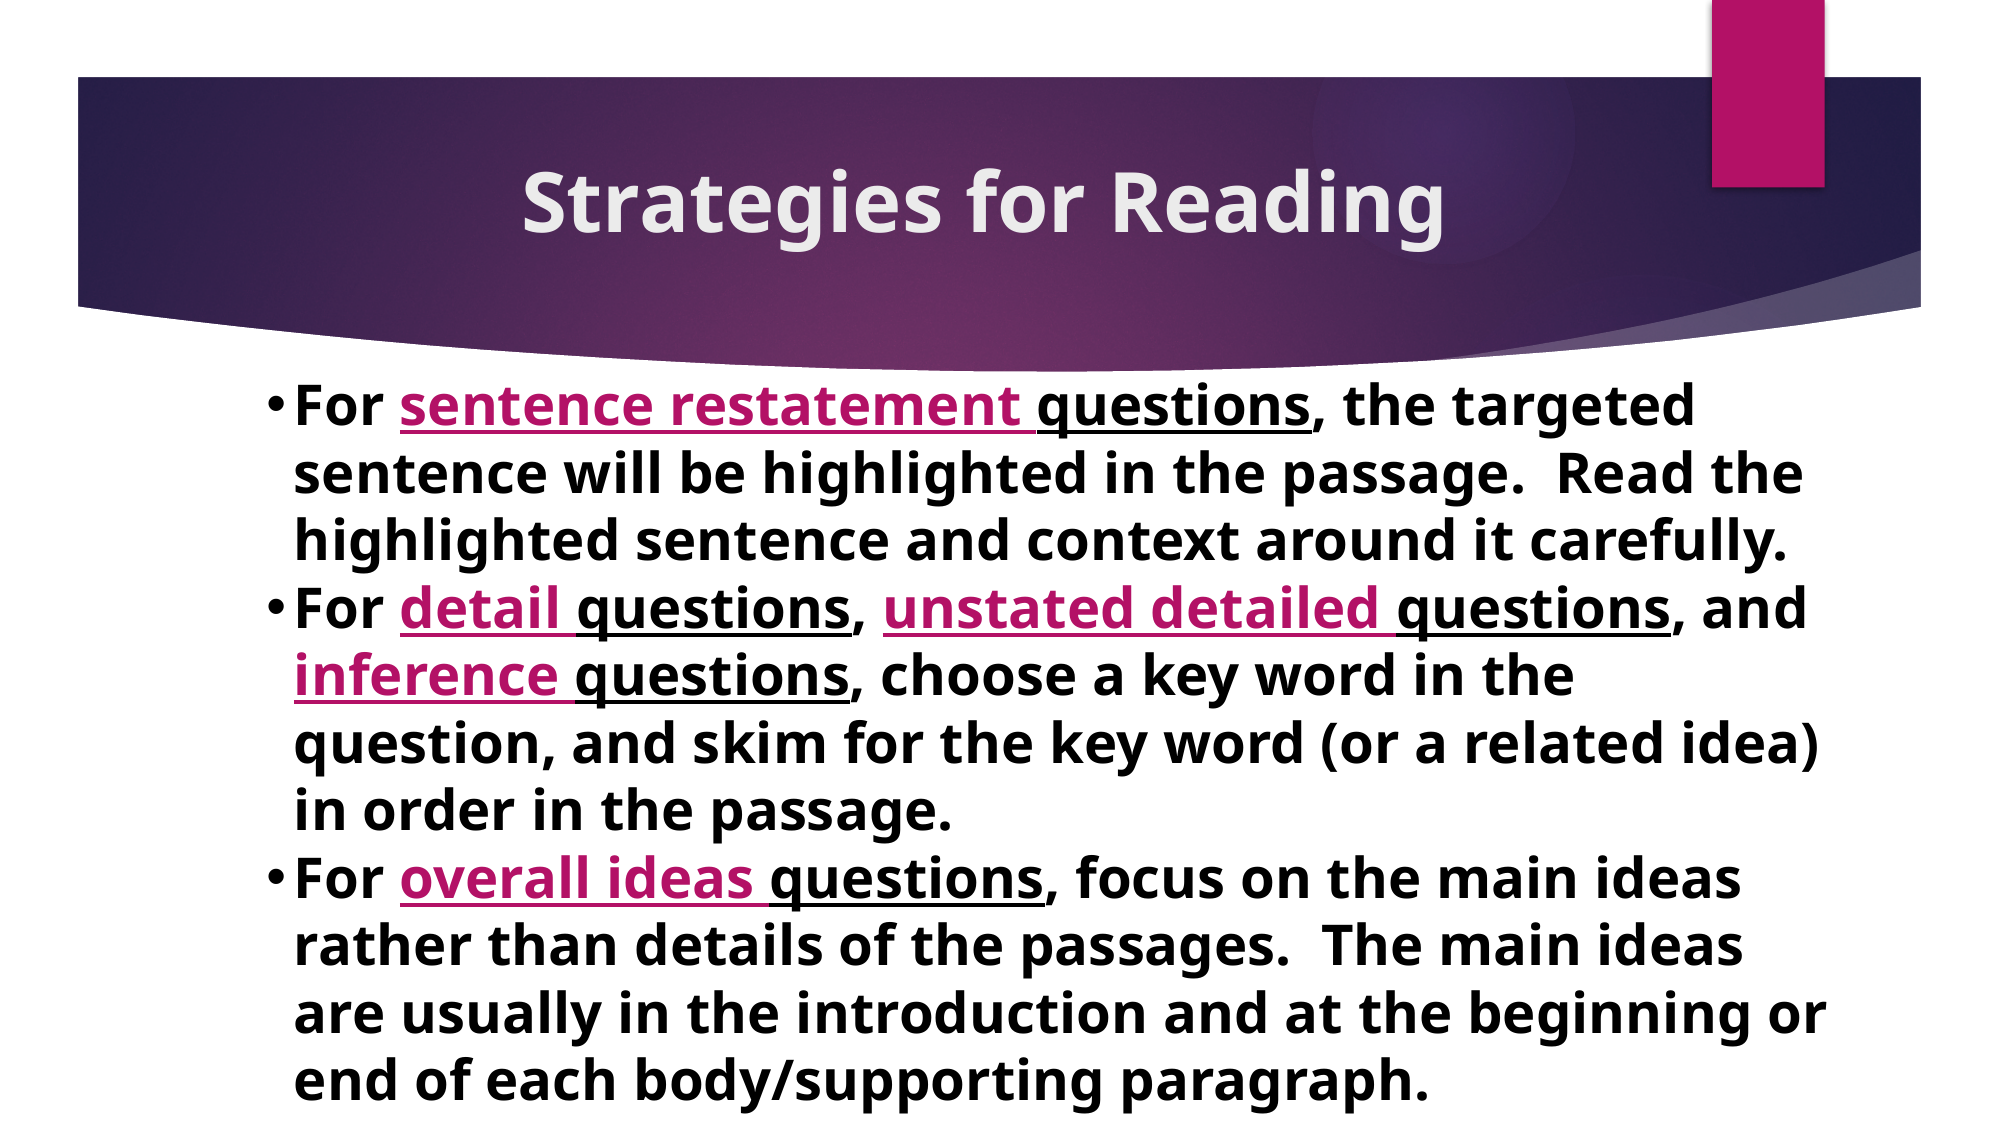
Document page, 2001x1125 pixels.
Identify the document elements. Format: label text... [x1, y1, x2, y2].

text_box Strategies for Reading [176, 141, 1795, 257]
text_box For sentence restatement questions, the targeted sentence will be highlighted in the passage. Read the highlighted sentence and context around it carefully. For detail questions, unstated detailed questions, and inference questions, choose a key word in the question, and skim for the key word (or a related idea) in order in the passage. For overall ideas questions, focus on the main ideas rather than details of the passages. The main ideas are usually in the introduction and at the beginning or end of each body/supporting paragraph. [148, 367, 1855, 1115]
